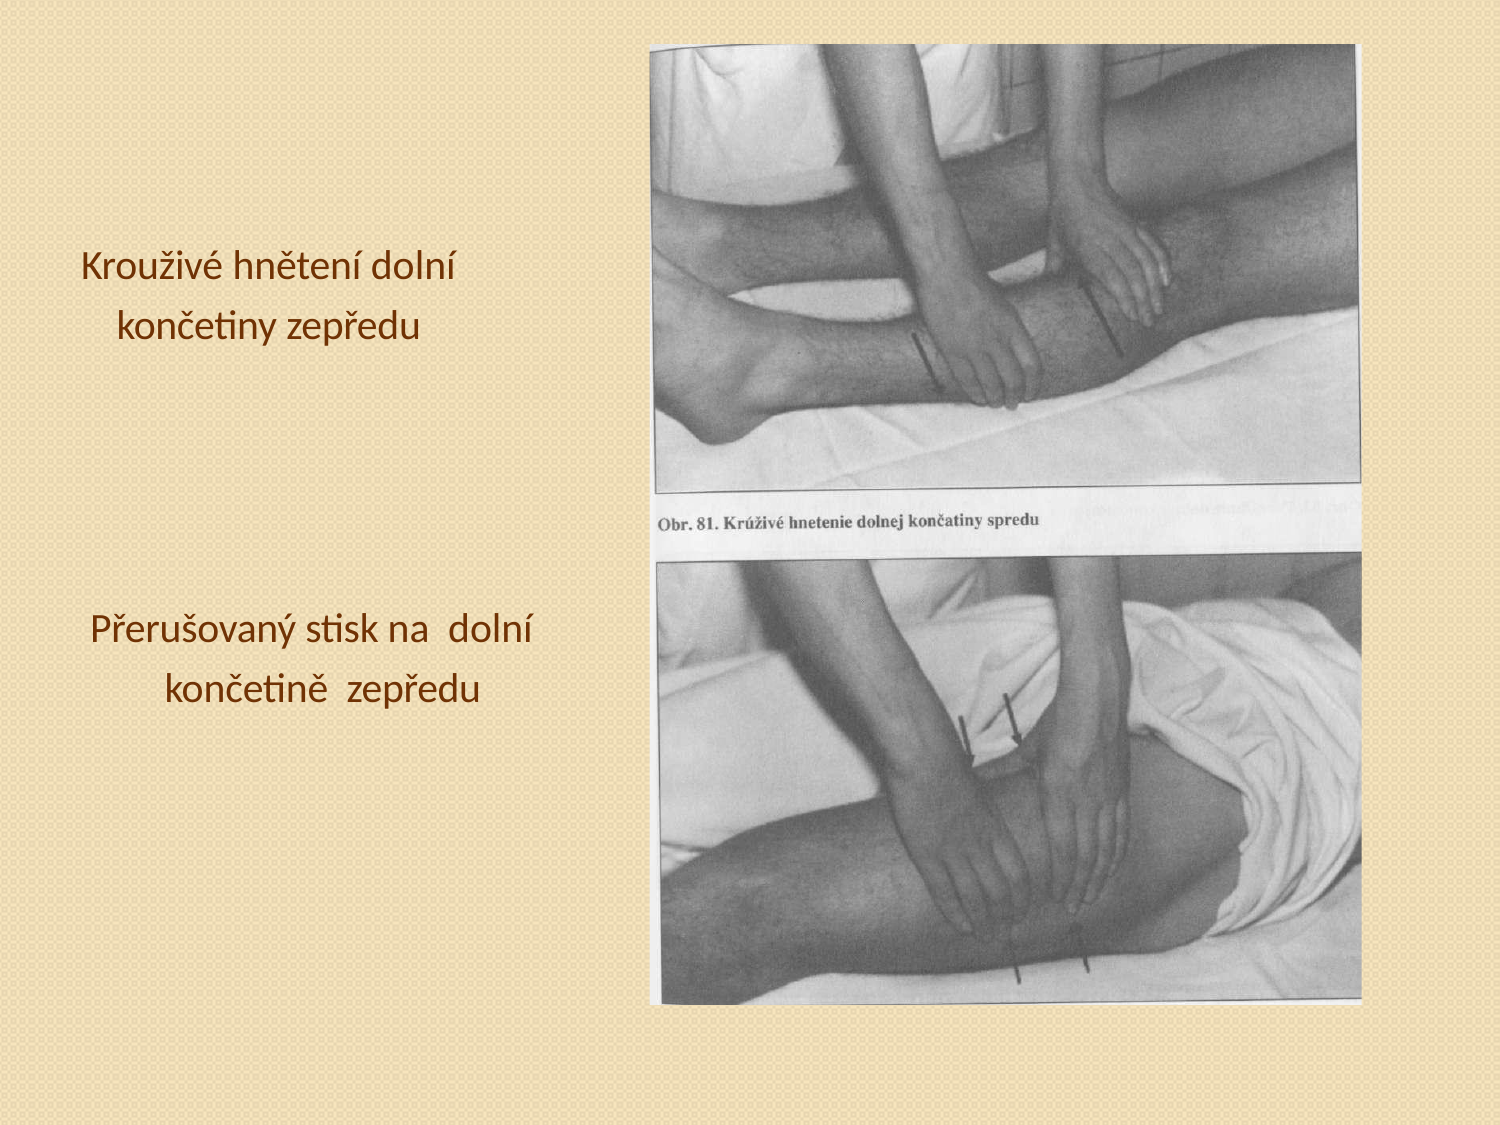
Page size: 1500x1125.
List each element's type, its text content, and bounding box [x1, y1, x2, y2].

text_box Krouživé hnětení dolní končetiny zepředu [0, 237, 537, 348]
text_box [649, 44, 1362, 1005]
text_box Přerušovaný stisk na dolní končetině zepředu [87, 590, 638, 711]
